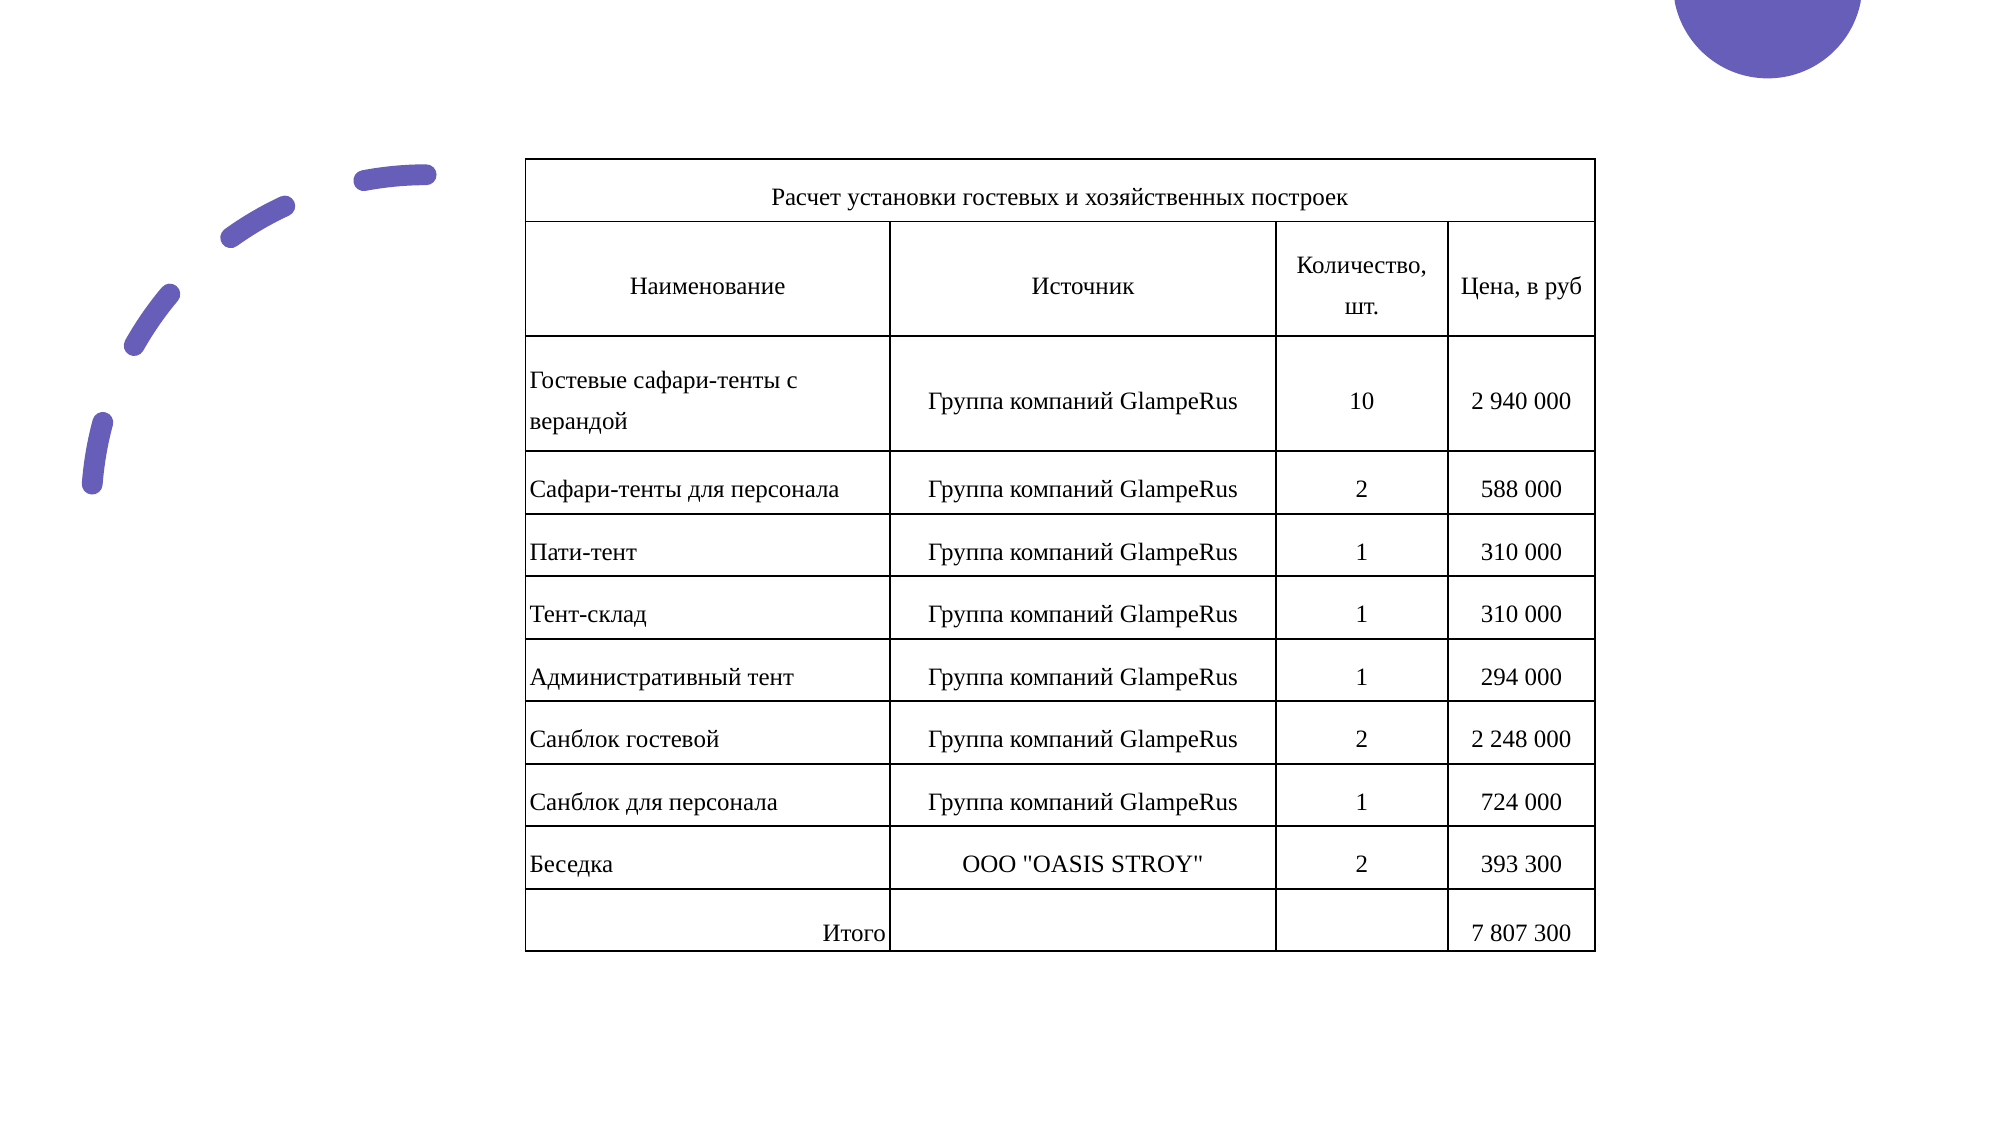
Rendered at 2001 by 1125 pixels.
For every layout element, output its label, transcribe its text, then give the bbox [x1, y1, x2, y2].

table_cell Группа компаний GlampeRus [891, 452, 1275, 513]
table_cell [1277, 890, 1447, 950]
table_cell 393 300 [1449, 827, 1594, 888]
table_cell Итого [526, 890, 889, 950]
table_cell 1 [1277, 765, 1447, 825]
table_cell Наименование [526, 222, 889, 335]
table_cell Санблок гостевой [526, 702, 889, 763]
table_cell 2 [1277, 827, 1447, 888]
table_cell 1 [1277, 577, 1447, 638]
table_cell 310 000 [1449, 515, 1594, 575]
table_cell 310 000 [1449, 577, 1594, 638]
table_cell 2 [1277, 702, 1447, 763]
table_cell Группа компаний GlampeRus [891, 515, 1275, 575]
table_cell Группа компаний GlampeRus [891, 577, 1275, 638]
table_cell 7 807 300 [1449, 890, 1594, 950]
table_cell 2 248 000 [1449, 702, 1594, 763]
table_cell ООО "OASIS STROY" [891, 827, 1275, 888]
table_cell 724 000 [1449, 765, 1594, 825]
table_cell Беседка [526, 827, 889, 888]
table_cell Пати-тент [526, 515, 889, 575]
table_cell Гостевые сафари-тенты с верандой [526, 337, 889, 450]
table_cell 588 000 [1449, 452, 1594, 513]
table_cell 1 [1277, 515, 1447, 575]
table_cell Цена, в руб [1449, 222, 1594, 335]
table_cell Группа компаний GlampeRus [891, 702, 1275, 763]
table_cell Сафари-тенты для персонала [526, 452, 889, 513]
table_cell Группа компаний GlampeRus [891, 337, 1275, 450]
table_cell Группа компаний GlampeRus [891, 765, 1275, 825]
table_cell 1 [1277, 640, 1447, 700]
table_cell 294 000 [1449, 640, 1594, 700]
table_cell Источник [891, 222, 1275, 335]
table_cell Тент-склад [526, 577, 889, 638]
table_cell Группа компаний GlampeRus [891, 640, 1275, 700]
table_cell [891, 890, 1275, 950]
table_cell Количество, шт. [1277, 222, 1447, 335]
table_cell 2 940 000 [1449, 337, 1594, 450]
table_cell 2 [1277, 452, 1447, 513]
table_cell Санблок для персонала [526, 765, 889, 825]
table_cell 10 [1277, 337, 1447, 450]
table_cell Административный тент [526, 640, 889, 700]
table_header Расчет установки гостевых и хозяйственных построек [526, 160, 1594, 221]
